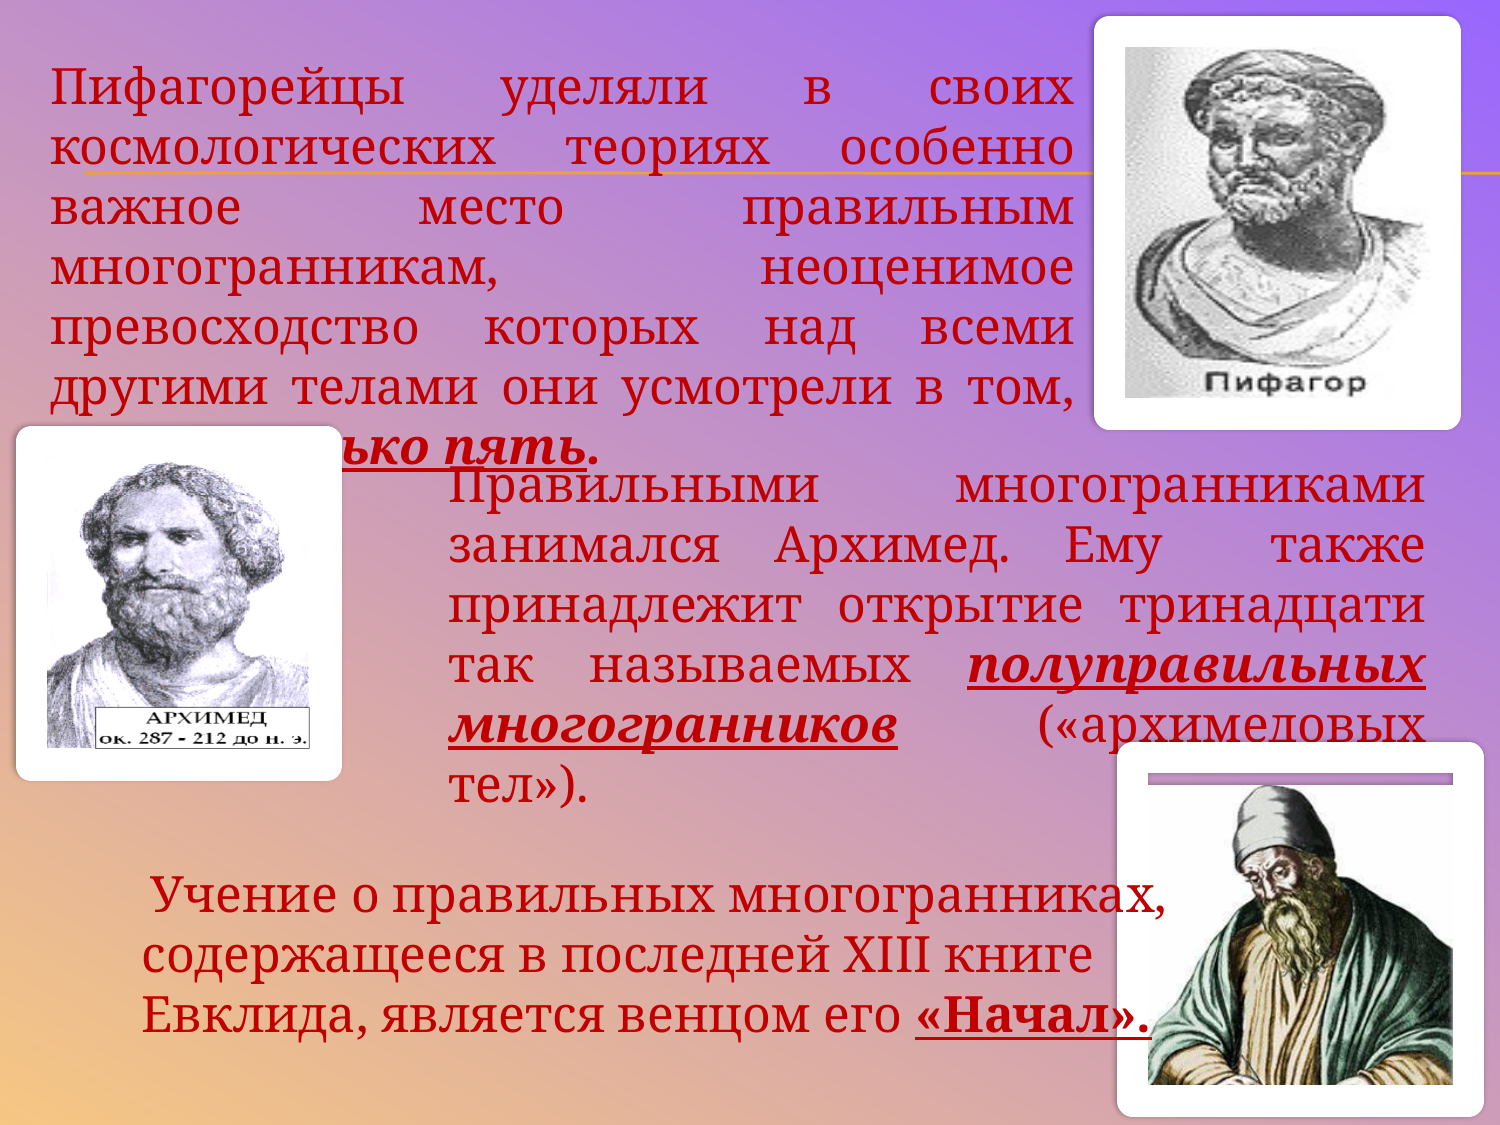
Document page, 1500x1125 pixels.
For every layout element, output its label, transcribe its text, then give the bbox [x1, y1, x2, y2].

picture [46, 456, 311, 751]
picture [1124, 46, 1430, 399]
text_box Правильными многогранниками занимался Архимед. Ему также принадлежит открытие тринадцати так называемых полуправильных многогранников («архимедовых тел»). [433, 445, 1442, 820]
picture [1148, 773, 1454, 1086]
text_box Учение о правильных многогранниках, содержащееся в последней XIII книге Евклида, является венцом его «Начал». [70, 855, 1138, 1043]
text_box Пифагорейцы уделяли в своих космологических теориях особенно важное место правильным многогранникам, неоценимое превосходство которых над всеми другими телами они усмотрели в том, что их только пять. [35, 46, 1090, 482]
